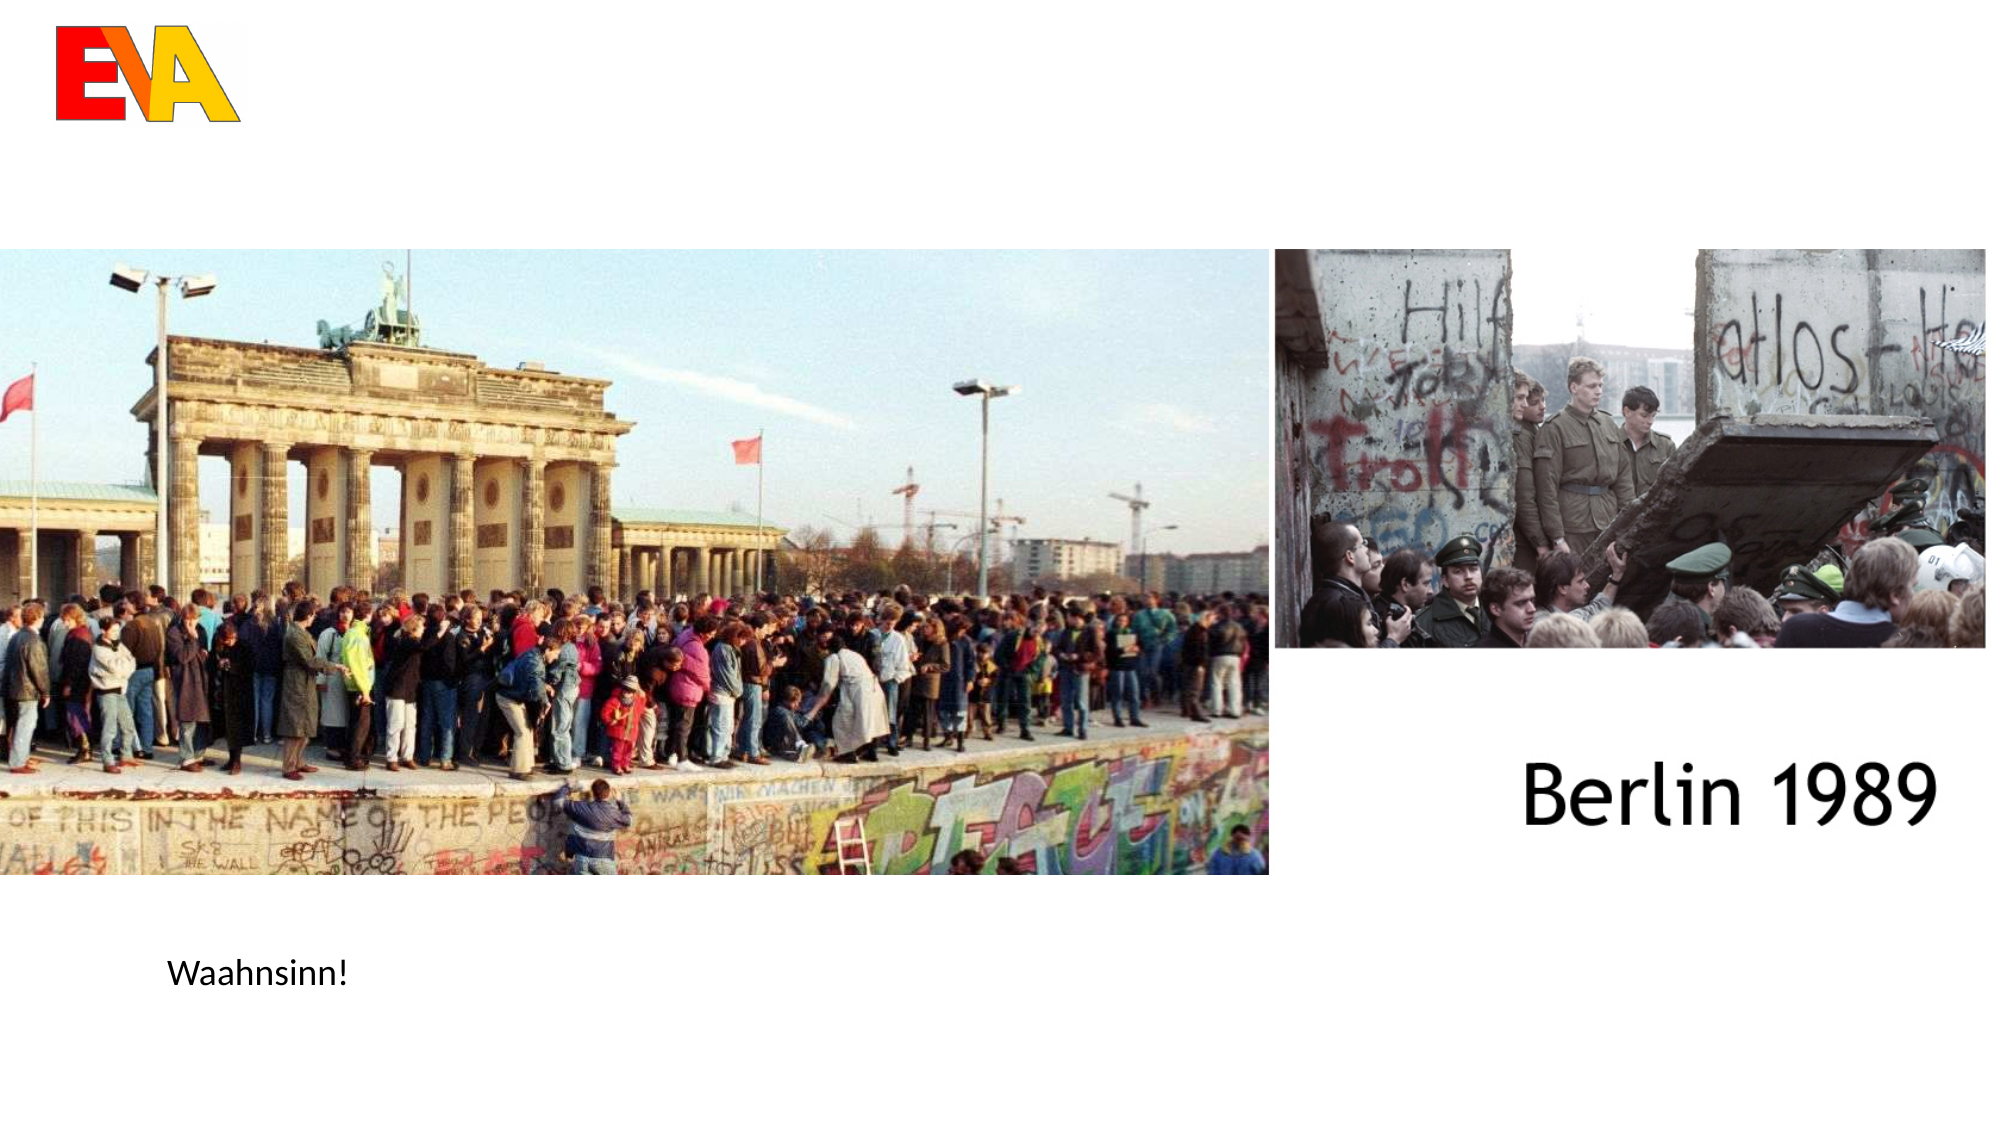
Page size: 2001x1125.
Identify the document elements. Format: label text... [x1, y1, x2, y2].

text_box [52, 19, 250, 127]
text_box Waahnsinn! [152, 940, 365, 1001]
picture [0, 249, 2000, 875]
